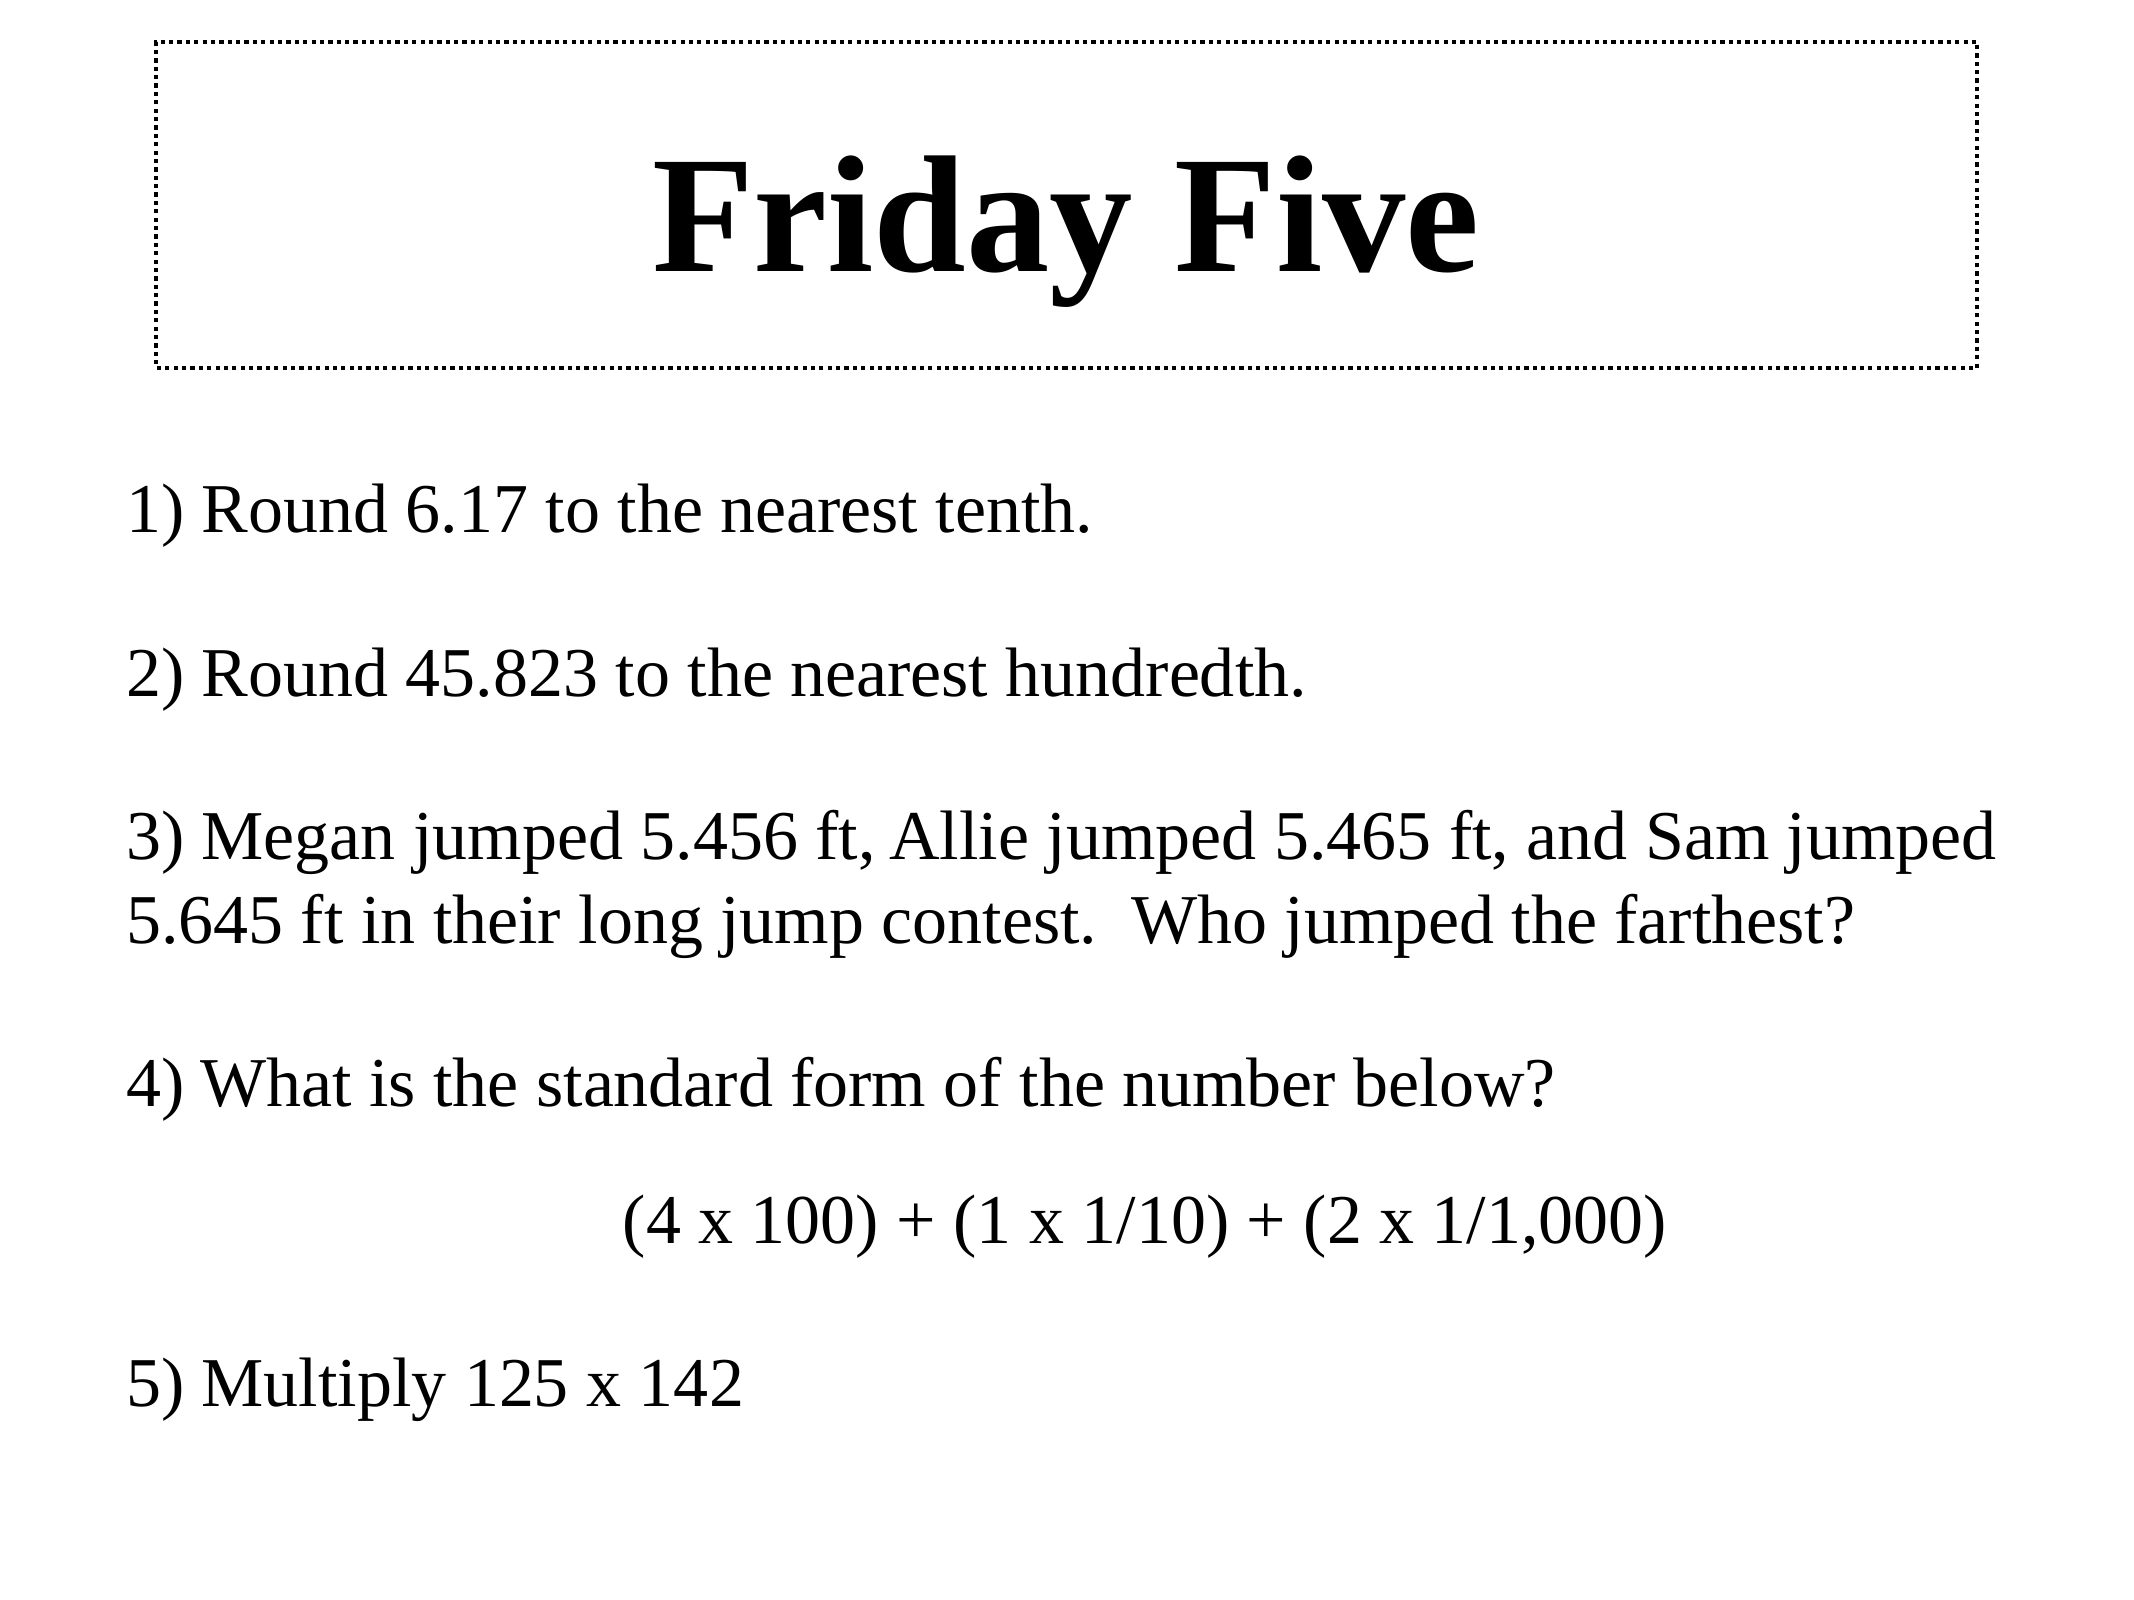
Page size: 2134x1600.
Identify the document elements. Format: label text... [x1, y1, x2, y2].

title Friday Five [155, 41, 1978, 369]
list 1) Round 6.17 to the nearest tenth. 2) Round 45.823 to the nearest hundredth. 3) Megan jumped 5.456 ft, Allie jumped 5.465 ft, and Sam jumped 5.645 ft in their long jump contest. Who jumped the farthest? 4) What is the standard form of the number below? (4 x 100) + (1 x 1/10) + (2 x 1/1,000) 5) Multiply 125 x 142 [117, 410, 2017, 1474]
